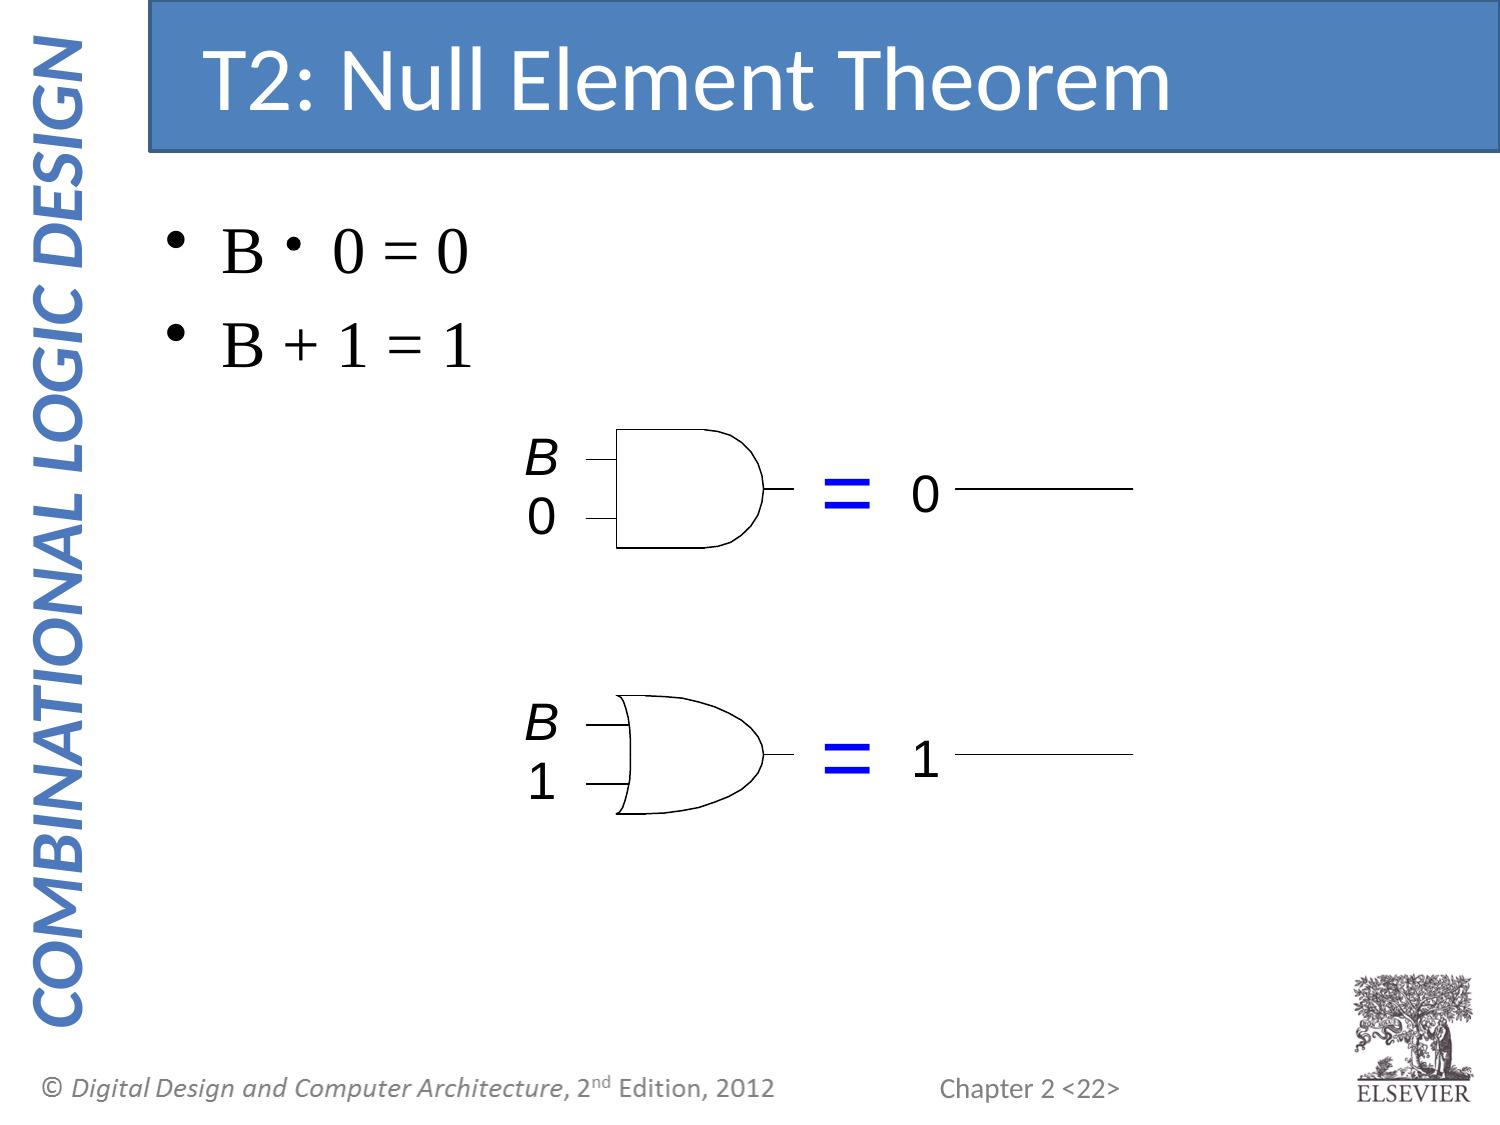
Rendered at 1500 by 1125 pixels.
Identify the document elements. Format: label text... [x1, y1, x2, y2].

text_box T2: Null Element Theorem [187, 11, 1488, 136]
picture [0, 0, 1500, 1125]
text_box [287, 237, 300, 250]
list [412, 412, 1142, 914]
text_box B 0 = 0 B + 1 = 1 [150, 199, 1450, 1013]
